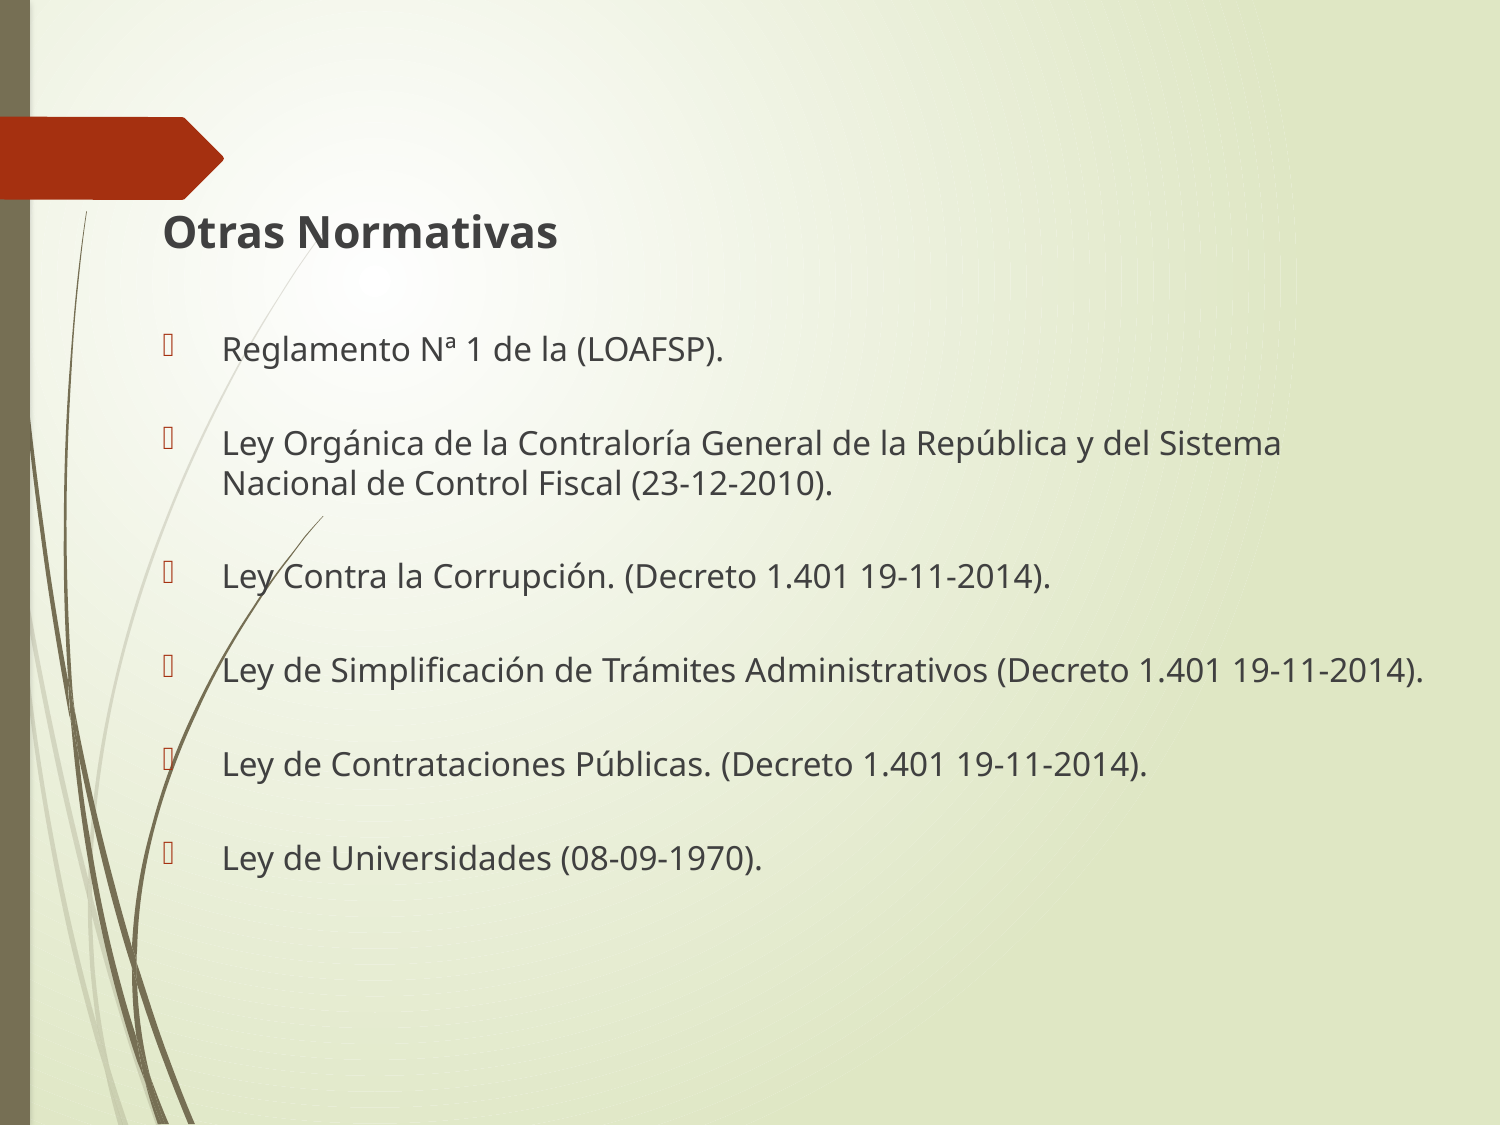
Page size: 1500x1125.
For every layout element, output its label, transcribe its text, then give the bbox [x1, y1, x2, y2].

list Otras Normativas Reglamento Nª 1 de la (LOAFSP). Ley Orgánica de la Contraloría General de la República y del Sistema Nacional de Control Fiscal (23-12-2010). Ley Contra la Corrupción. (Decreto 1.401 19-11-2014). Ley de Simplificación de Trámites Administrativos (Decreto 1.401 19-11-2014). Ley de Contrataciones Públicas. (Decreto 1.401 19-11-2014). Ley de Universidades (08-09-1970). [147, 196, 1443, 905]
